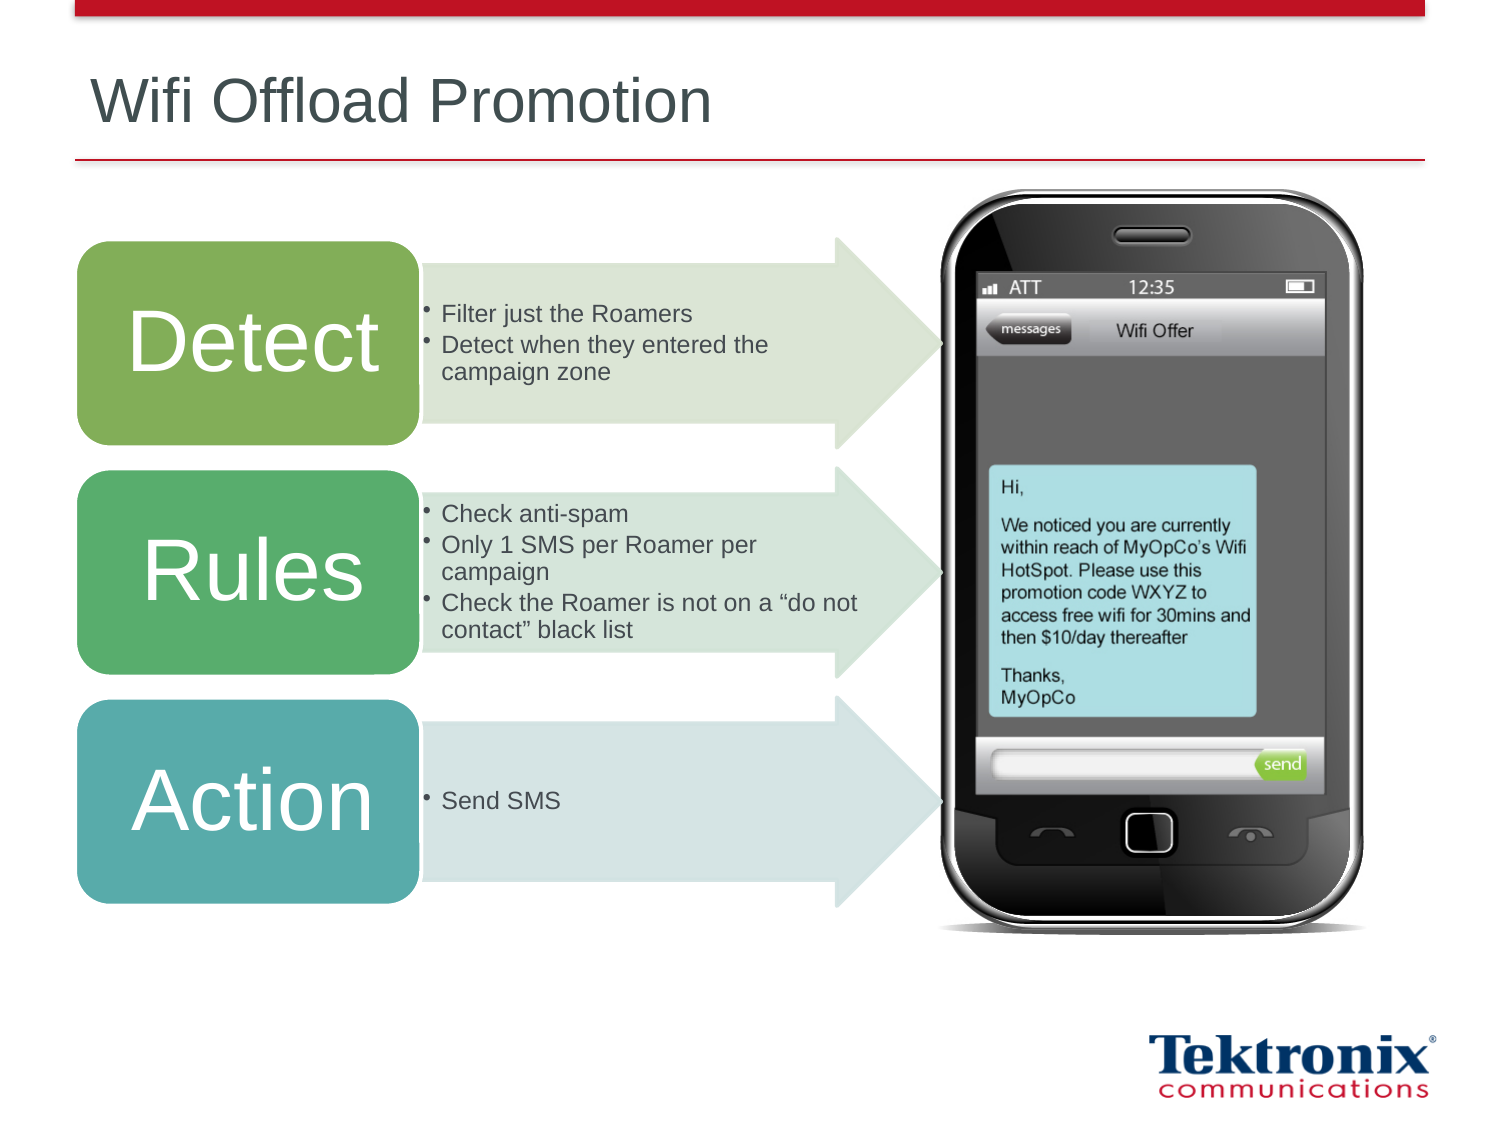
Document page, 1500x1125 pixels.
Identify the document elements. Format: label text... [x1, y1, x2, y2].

picture [843, 189, 1398, 936]
title Wifi Offload Promotion [75, 41, 1425, 143]
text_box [74, 238, 942, 907]
picture [1149, 1035, 1437, 1098]
